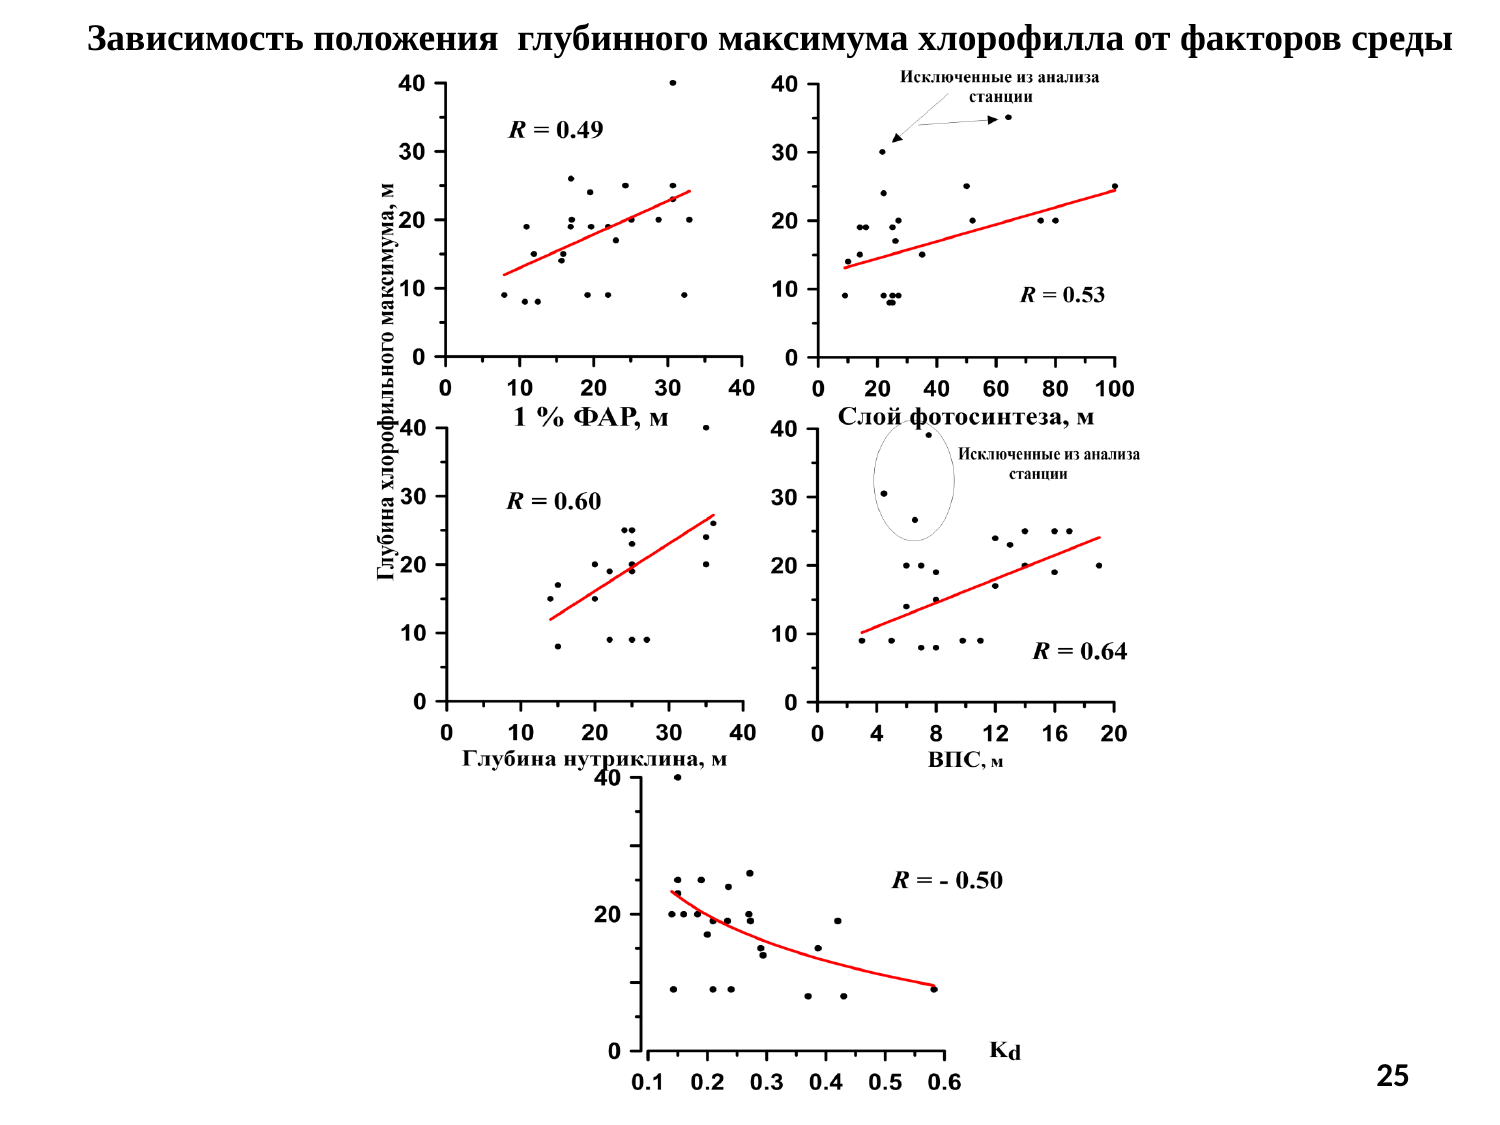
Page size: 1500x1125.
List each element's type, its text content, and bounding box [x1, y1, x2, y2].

picture [371, 65, 1140, 1095]
text_box Зависимость положения глубинного максимума хлорофилла от факторов среды [72, 5, 1469, 66]
slide_number 25 [1139, 1042, 1425, 1103]
